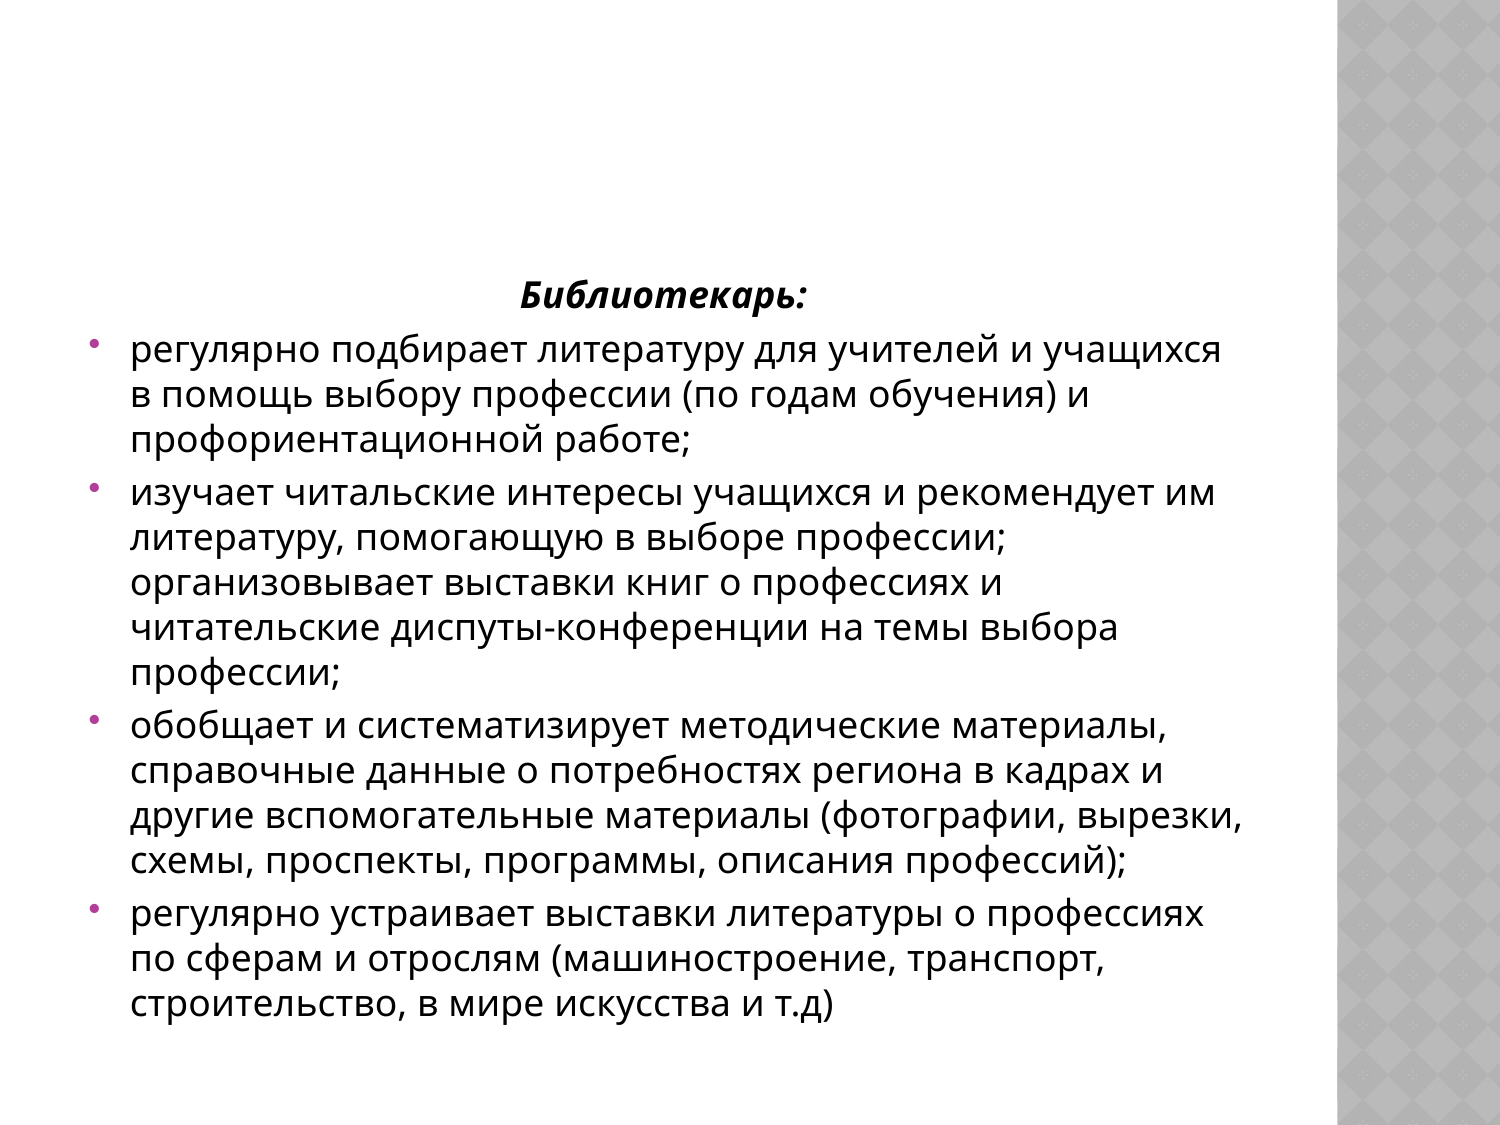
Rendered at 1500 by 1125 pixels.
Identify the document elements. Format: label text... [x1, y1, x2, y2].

list Библиотекарь: регулярно подбирает литературу для учителей и учащихся в помощь выбору профессии (по годам обучения) и профориентационной работе; изучает читальские интересы учащихся и рекомендует им литературу, помогающую в выборе профессии; организовывает выставки книг о профессиях и читательские диспуты-конференции на темы выбора профессии; обобщает и систематизирует методические материалы, справочные данные о потребностях региона в кадрах и другие вспомогательные материалы (фотографии, вырезки, схемы, проспекты, программы, описания профессий); регулярно устраивает выставки литературы о профессиях по сферам и отрослям (машиностроение, транспорт, строительство, в мире искусства и т.д) [75, 264, 1263, 1059]
